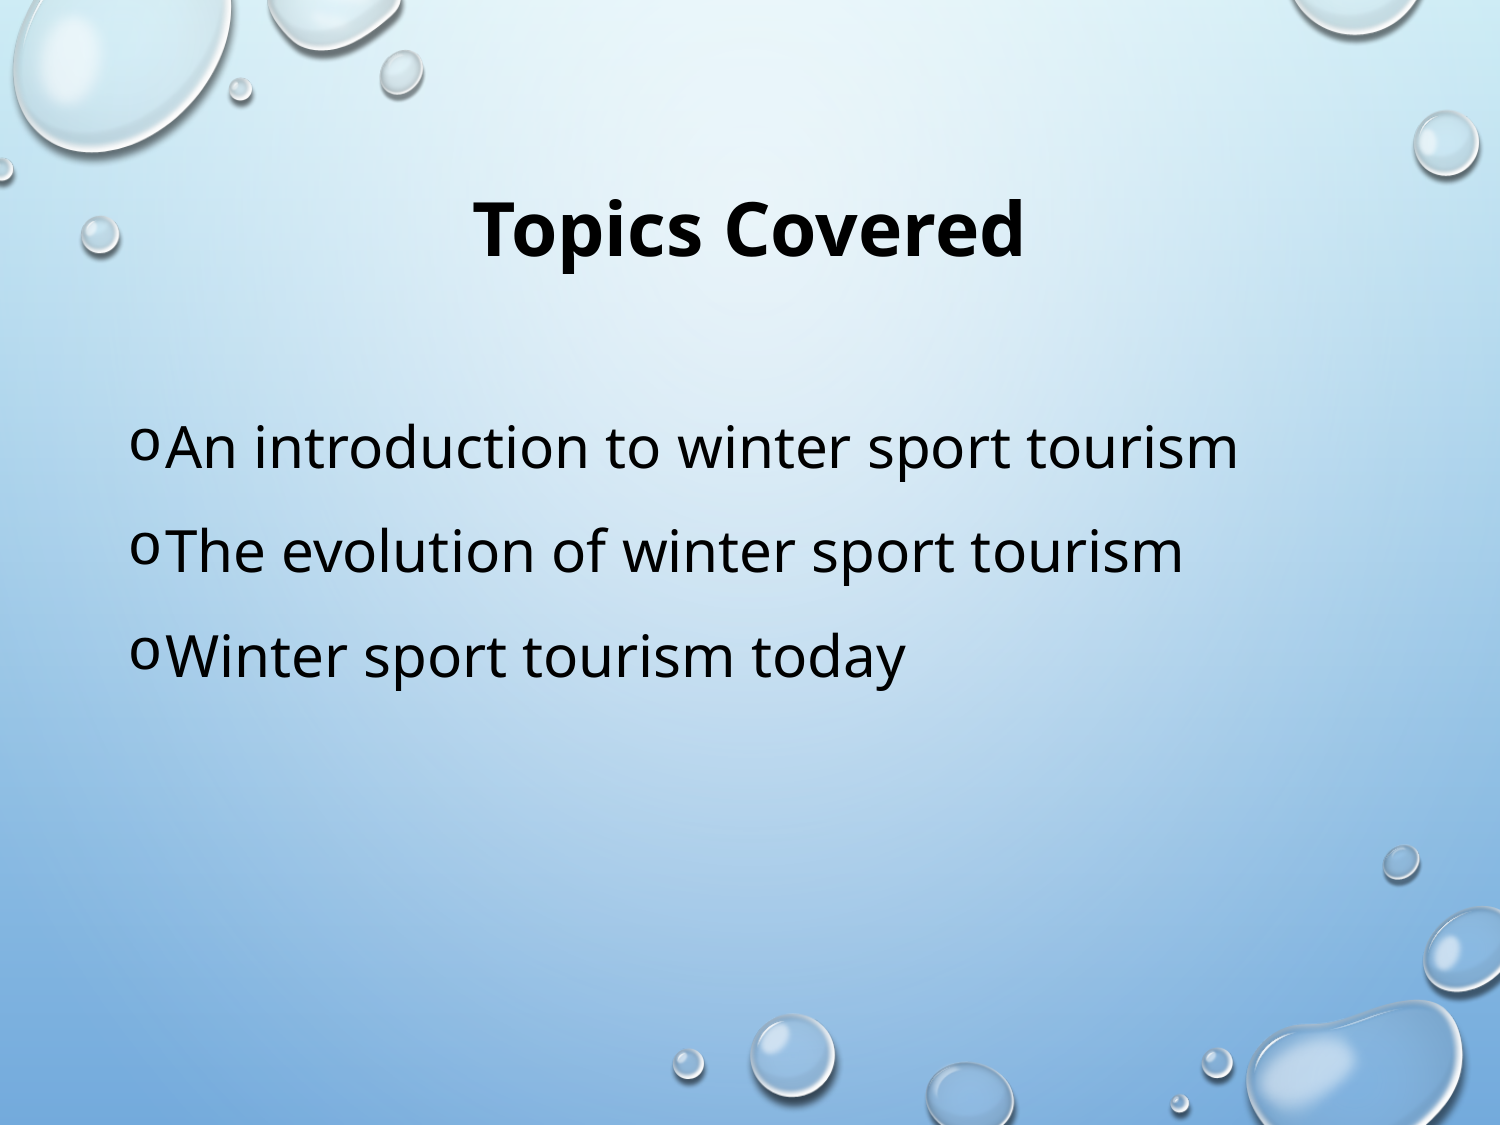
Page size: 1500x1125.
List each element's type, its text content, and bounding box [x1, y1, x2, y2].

list An introduction to winter sport tourism The evolution of winter sport tourism Winter sport tourism today [112, 388, 1388, 950]
picture [0, 0, 1500, 1125]
title Topics Covered [112, 101, 1388, 364]
